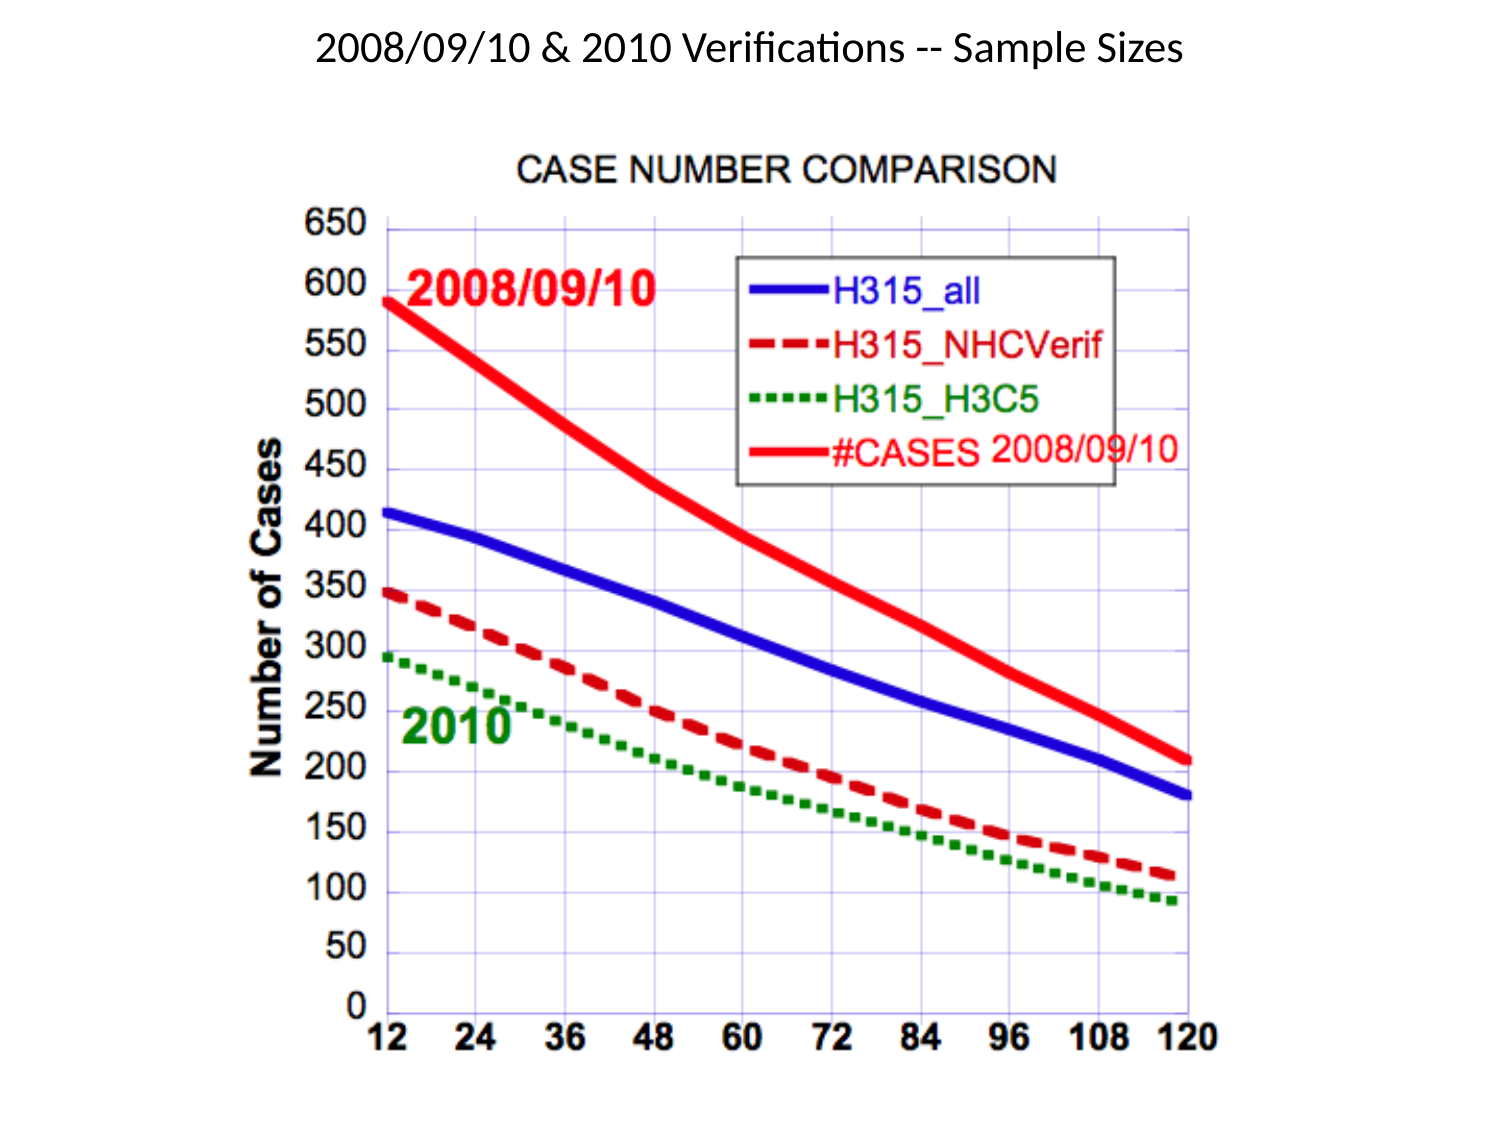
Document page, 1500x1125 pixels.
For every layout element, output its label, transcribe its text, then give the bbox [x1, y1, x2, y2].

title 2008/09/10 & 2010 Verifications -- Sample Sizes [0, 20, 1500, 107]
picture [237, 143, 1221, 1065]
